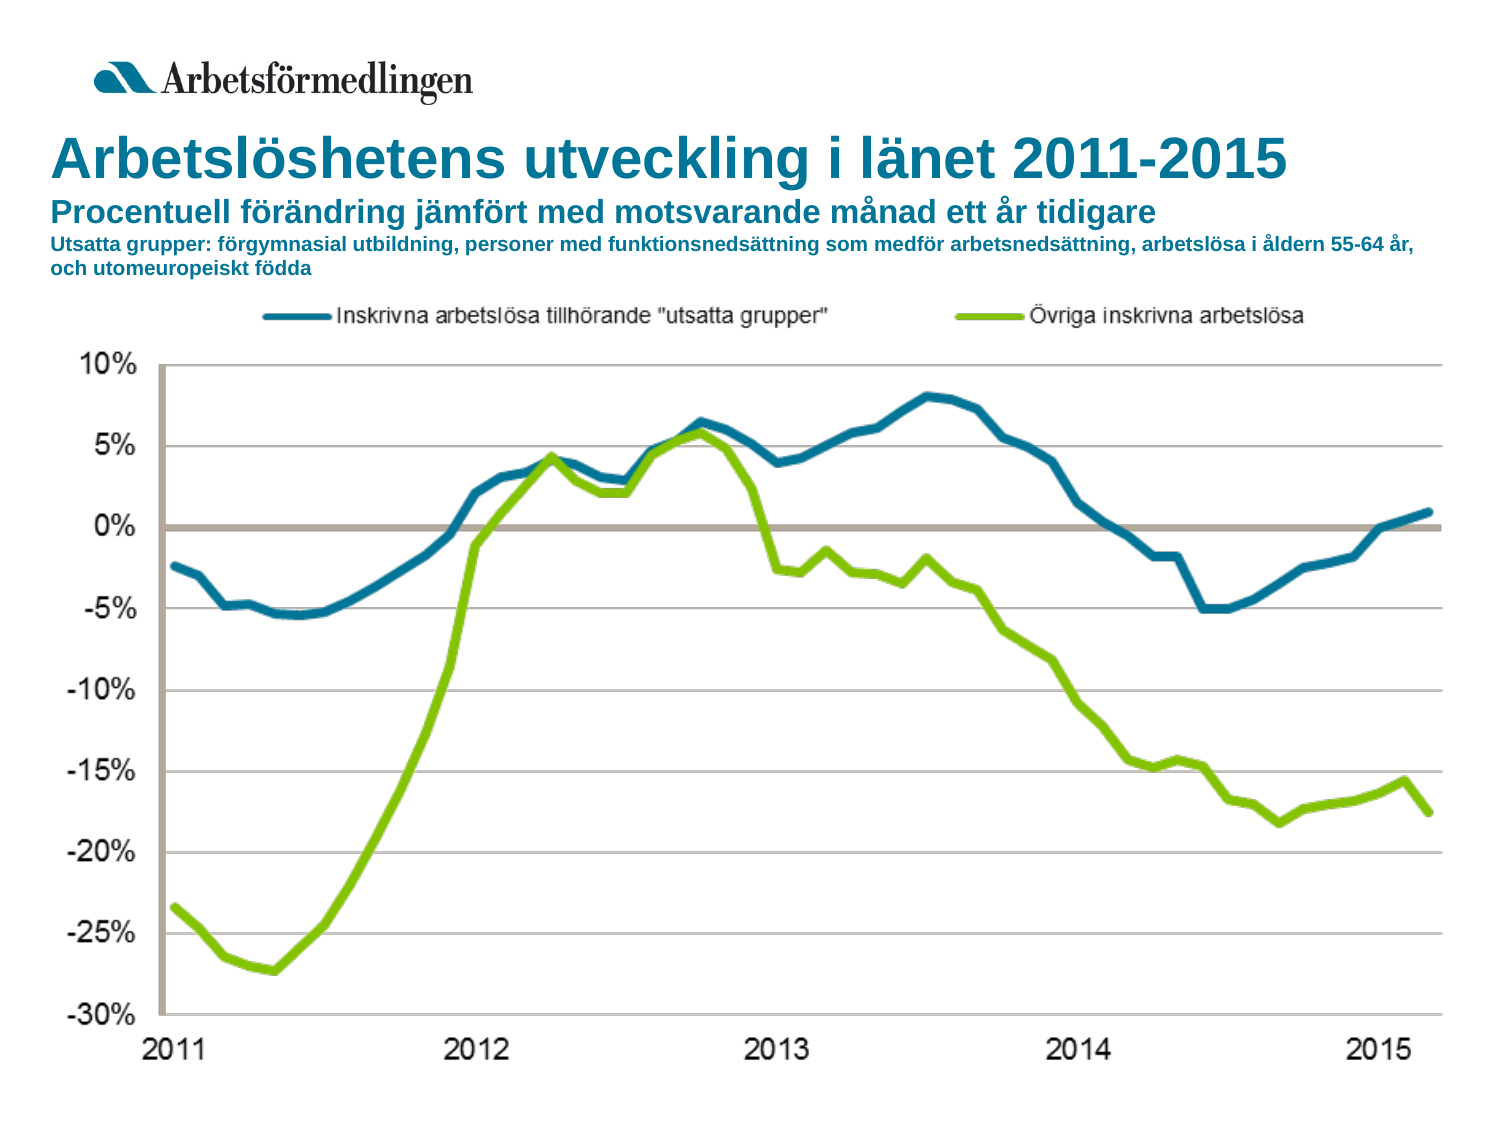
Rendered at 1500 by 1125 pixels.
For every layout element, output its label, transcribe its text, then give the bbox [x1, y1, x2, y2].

title Arbetslöshetens utveckling i länet 2011-2015 Procentuell förändring jämfört med motsvarande månad ett år tidigare Utsatta grupper: förgymnasial utbildning, personer med funktionsnedsättning som medför arbetsnedsättning, arbetslösa i åldern 55-64 år, och utomeuropeiskt födda [50, 107, 1421, 281]
picture [56, 271, 1481, 1115]
picture [94, 61, 473, 105]
